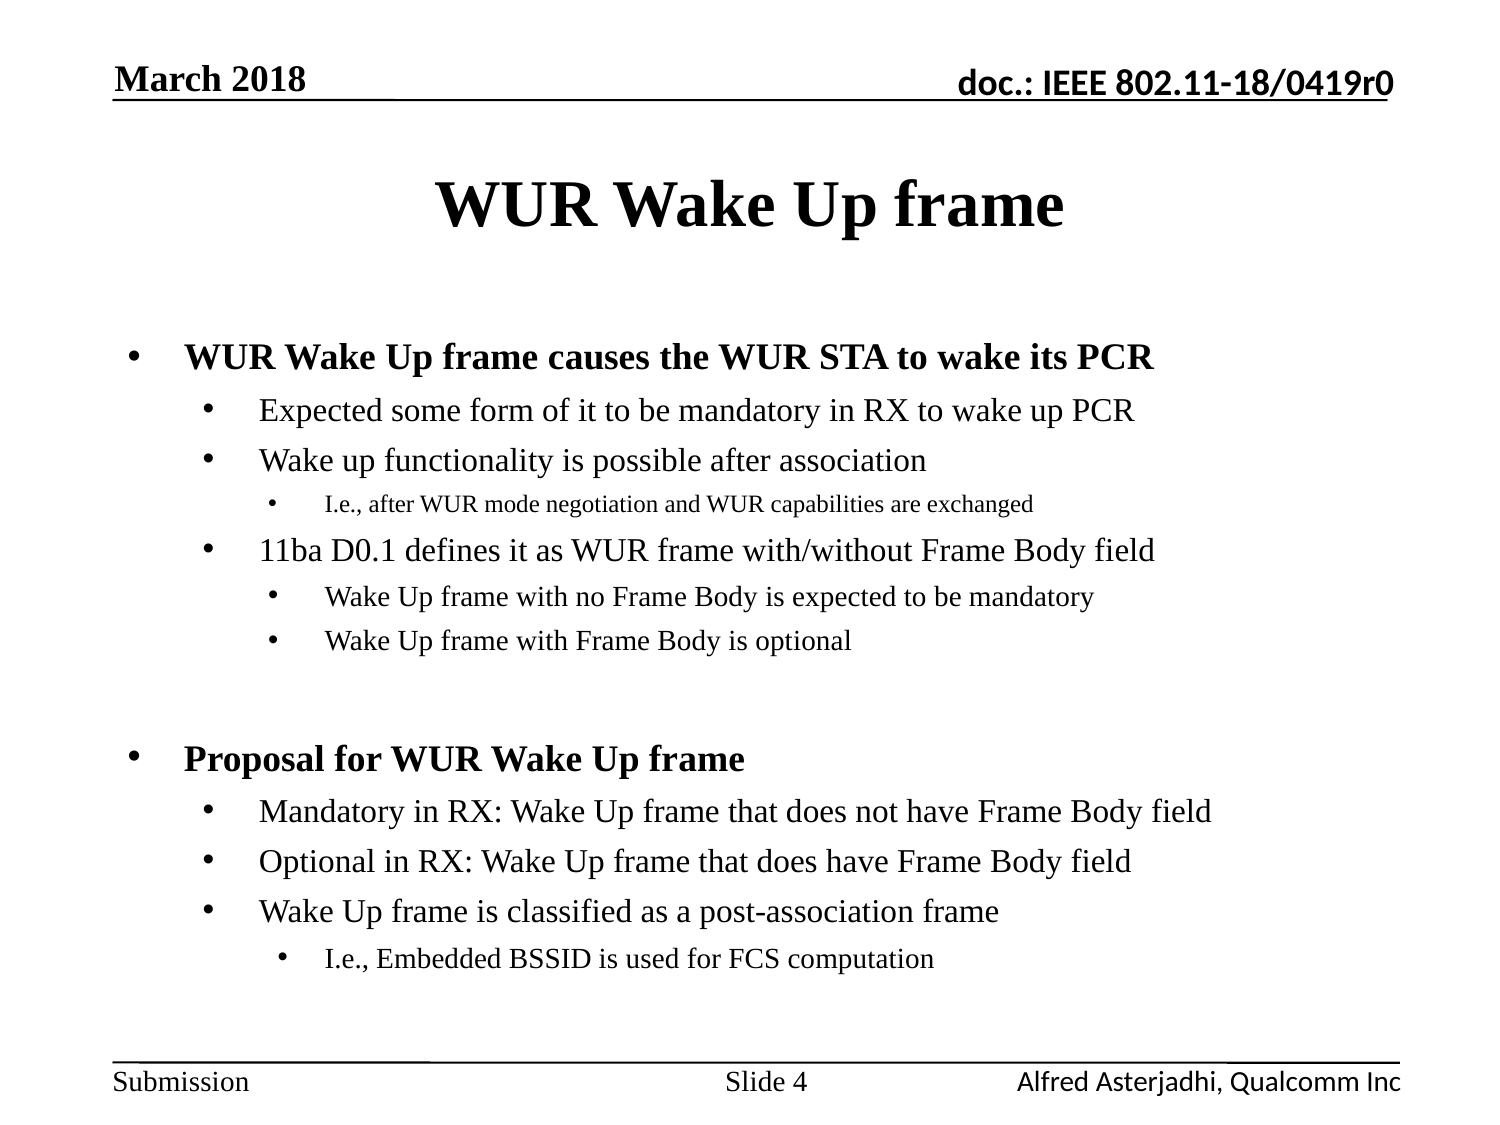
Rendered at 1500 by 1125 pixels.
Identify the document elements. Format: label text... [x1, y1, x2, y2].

footer Alfred Asterjadhi, Qualcomm Inc [878, 1061, 1402, 1093]
slide_number Slide 4 [712, 1061, 821, 1123]
list WUR Wake Up frame causes the WUR STA to wake its PCR Expected some form of it to be mandatory in RX to wake up PCR Wake up functionality is possible after association I.e., after WUR mode negotiation and WUR capabilities are exchanged 11ba D0.1 defines it as WUR frame with/without Frame Body field Wake Up frame with no Frame Body is expected to be mandatory Wake Up frame with Frame Body is optional Proposal for WUR Wake Up frame Mandatory in RX: Wake Up frame that does not have Frame Body field Optional in RX: Wake Up frame that does have Frame Body field Wake Up frame is classified as a post-association frame I.e., Embedded BSSID is used for FCS computation [112, 324, 1388, 1051]
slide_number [114, 54, 423, 100]
title WUR Wake Up frame [112, 112, 1388, 288]
